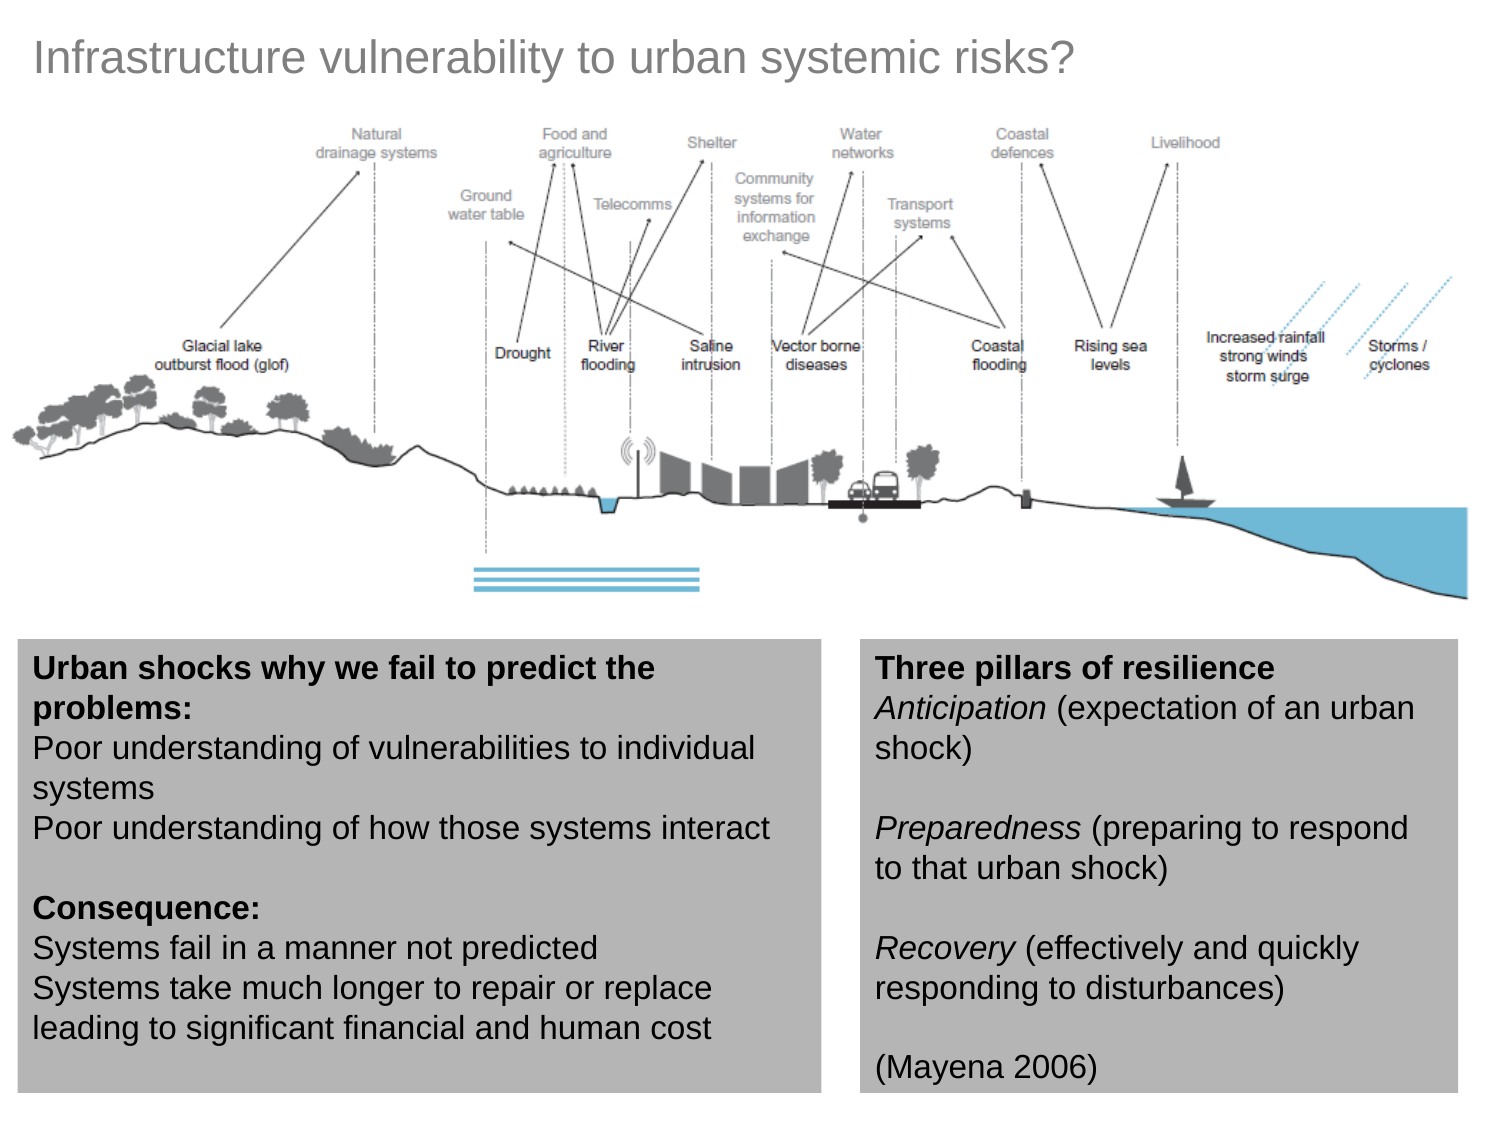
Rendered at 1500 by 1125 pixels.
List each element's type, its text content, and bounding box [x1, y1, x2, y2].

text_box Three pillars of resilience Anticipation (expectation of an urban shock) Preparedness (preparing to respond to that urban shock) Recovery (effectively and quickly responding to disturbances) (Mayena 2006) [860, 639, 1459, 1093]
title Infrastructure vulnerability to urban systemic risks? [17, 19, 1383, 91]
picture [0, 101, 1497, 622]
text_box Urban shocks why we fail to predict the problems: Poor understanding of vulnerabilities to individual systems Poor understanding of how those systems interact Consequence: Systems fail in a manner not predicted Systems take much longer to repair or replace leading to significant financial and human cost [17, 639, 822, 1093]
